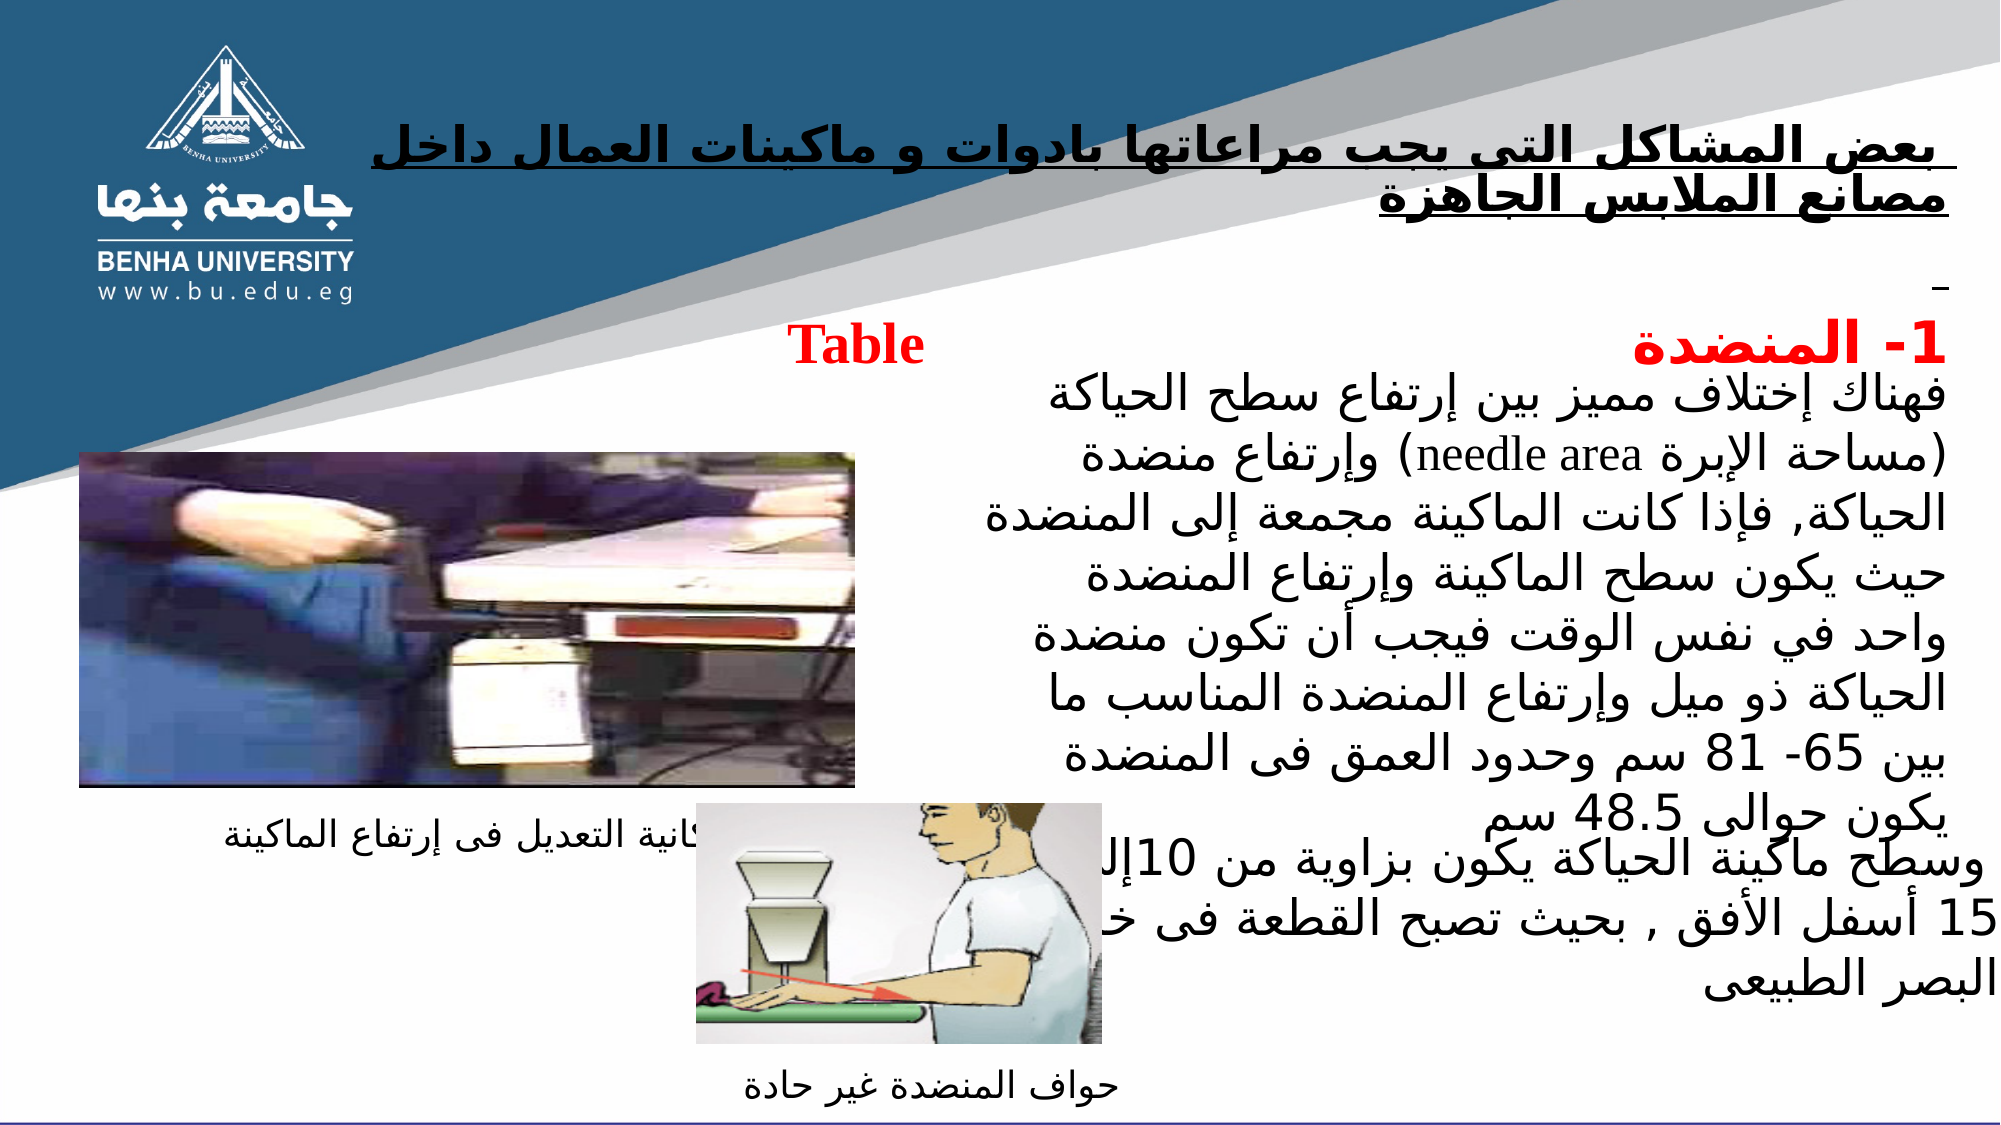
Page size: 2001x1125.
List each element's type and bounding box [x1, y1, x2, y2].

list [0, 0, 2000, 1125]
picture [79, 452, 855, 788]
picture [696, 803, 1102, 1044]
